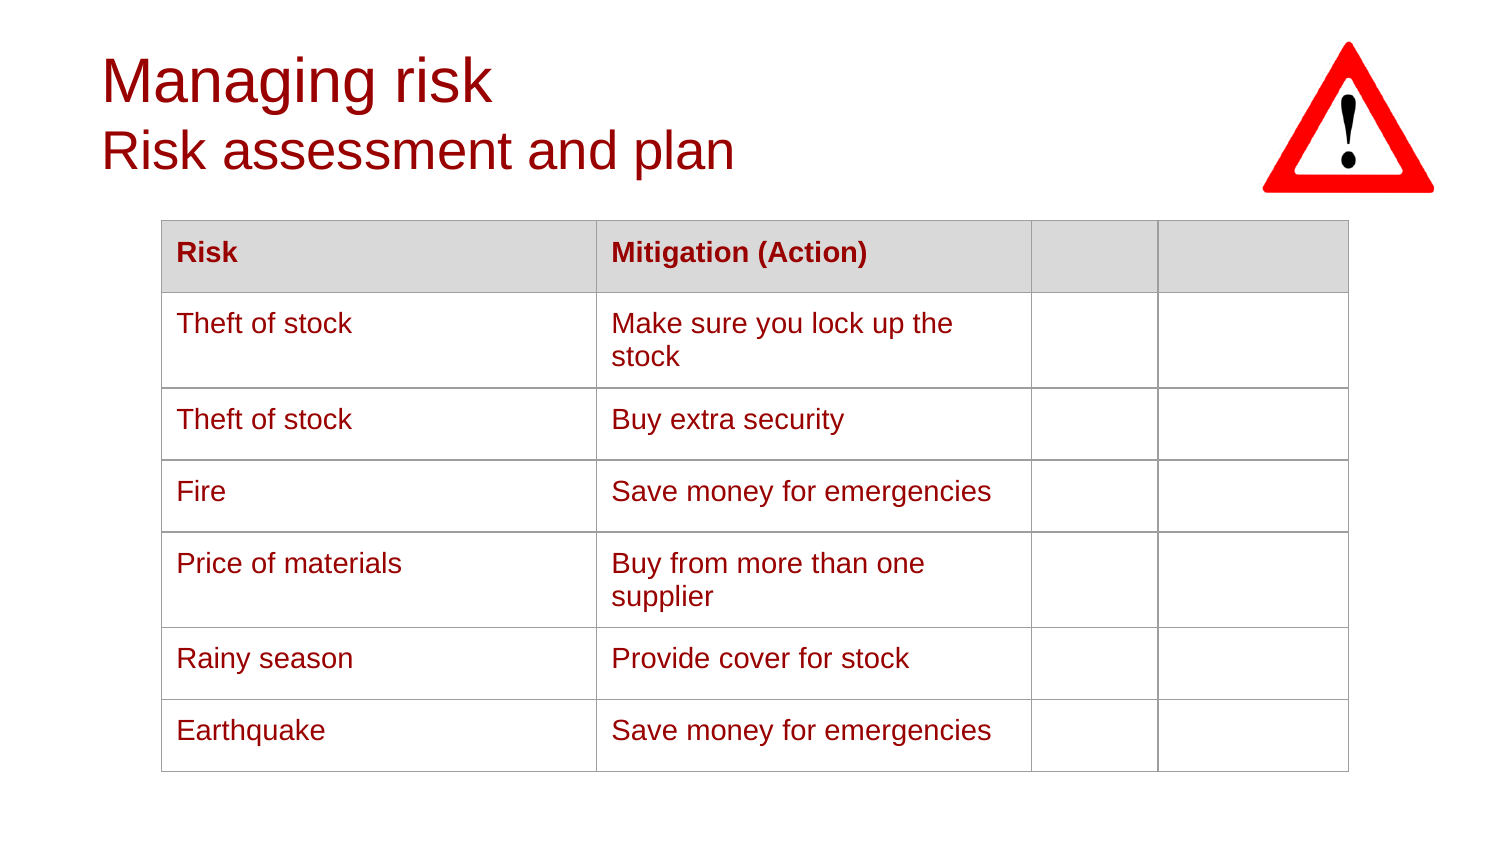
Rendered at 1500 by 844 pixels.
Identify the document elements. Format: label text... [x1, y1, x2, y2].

table_cell Save money for emergencies [597, 461, 1031, 531]
table_cell [1032, 389, 1157, 459]
table_cell [1032, 700, 1157, 771]
table_cell Theft of stock [162, 293, 596, 387]
table_cell [1032, 461, 1157, 531]
table_cell Buy from more than one supplier [597, 533, 1031, 627]
table_cell [1032, 533, 1157, 627]
table_header Mitigation (Action) [597, 221, 1031, 292]
table_cell Make sure you lock up the stock [597, 293, 1031, 387]
table_header [1159, 221, 1348, 292]
table_cell Price of materials [162, 533, 596, 627]
table_cell Earthquake [162, 700, 596, 771]
table_cell [1032, 628, 1157, 699]
table_cell Buy extra security [597, 389, 1031, 459]
table_cell Rainy season [162, 628, 596, 699]
table_cell Theft of stock [162, 389, 596, 459]
table_cell [1159, 533, 1348, 627]
table_header Risk [162, 221, 596, 292]
picture [1259, 37, 1450, 209]
table_cell Provide cover for stock [597, 628, 1031, 699]
table_cell [1159, 628, 1348, 699]
table_cell [1032, 293, 1157, 387]
table_cell [1159, 461, 1348, 531]
title Managing risk Risk assessment and plan [86, 24, 1055, 195]
table_cell [1159, 700, 1348, 771]
table_cell [1159, 389, 1348, 459]
table_cell Fire [162, 461, 596, 531]
table_header [1032, 221, 1157, 292]
table_cell [1159, 293, 1348, 387]
table_cell Save money for emergencies [597, 700, 1031, 771]
